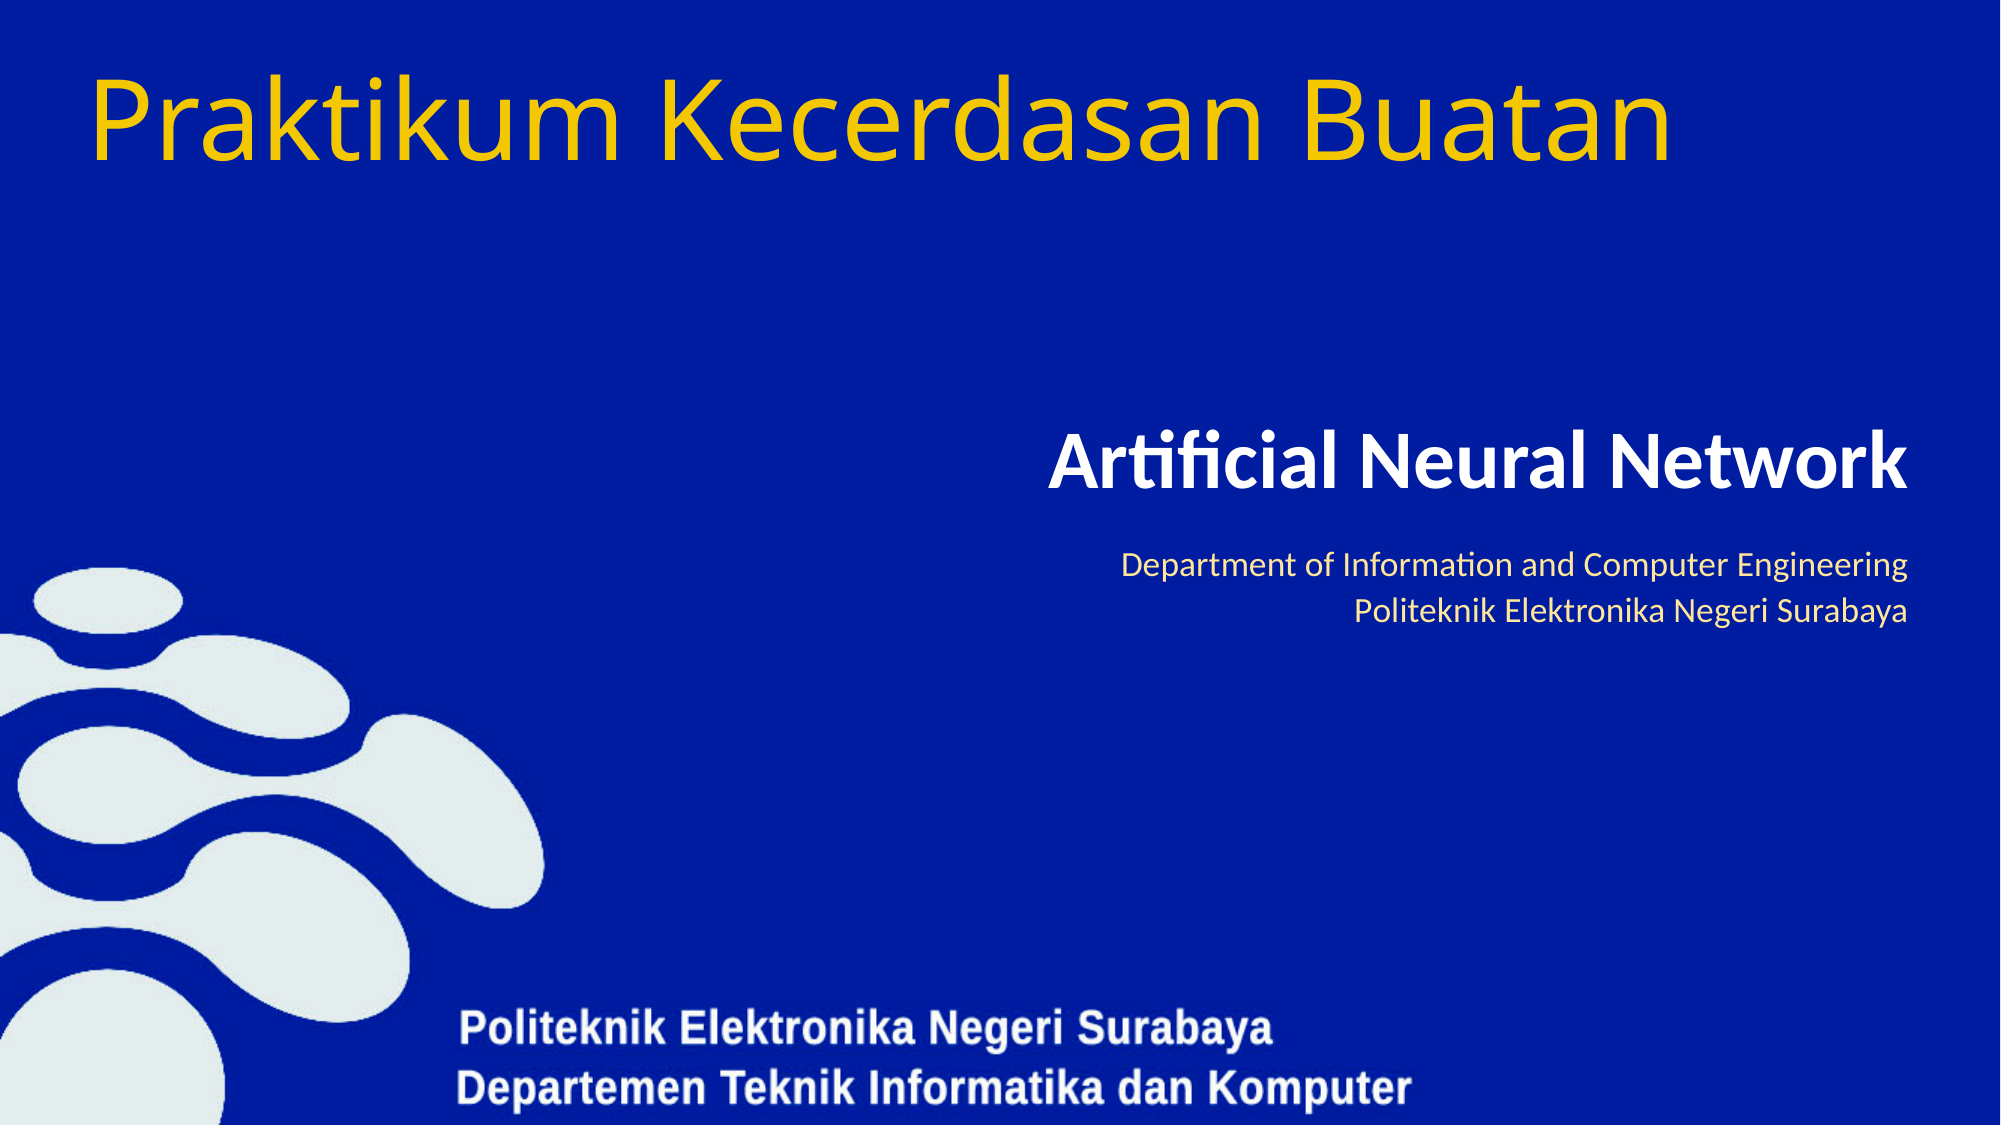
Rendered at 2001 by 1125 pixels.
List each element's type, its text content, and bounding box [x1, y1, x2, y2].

title Praktikum Kecerdasan Buatan [71, 31, 1924, 193]
subtitle Artificial Neural Network [317, 409, 1924, 516]
picture [0, 0, 2001, 1125]
list Department of Information and Computer Engineering Politeknik Elektronika Negeri Surabaya [676, 538, 1924, 733]
